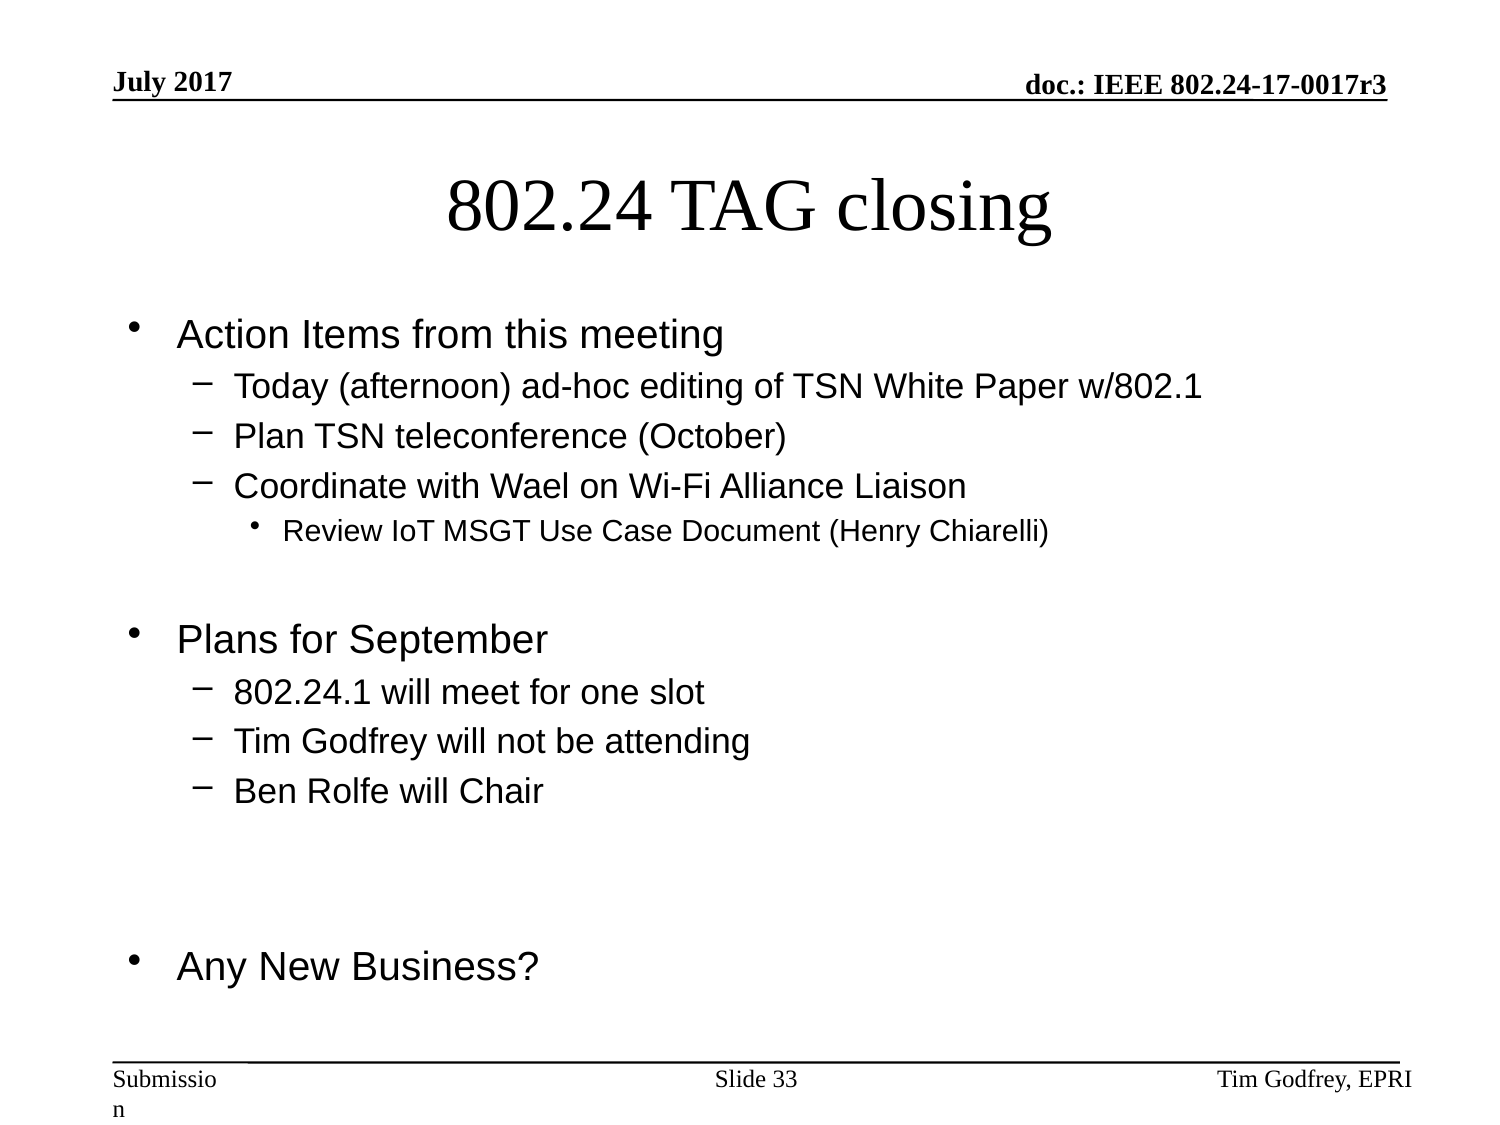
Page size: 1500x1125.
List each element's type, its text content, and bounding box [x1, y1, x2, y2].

title 802.24 TAG closing [112, 112, 1388, 288]
footer Tim Godfrey, EPRI [900, 1062, 1413, 1093]
list Action Items from this meeting Today (afternoon) ad-hoc editing of TSN White Paper w/802.1 Plan TSN teleconference (October) Coordinate with Wael on Wi-Fi Alliance Liaison Review IoT MSGT Use Case Document (Henry Chiarelli) Plans for September 802.24.1 will meet for one slot Tim Godfrey will not be attending Ben Rolfe will Chair Any New Business? [112, 299, 1450, 1000]
slide_number Slide 33 [712, 1062, 800, 1093]
